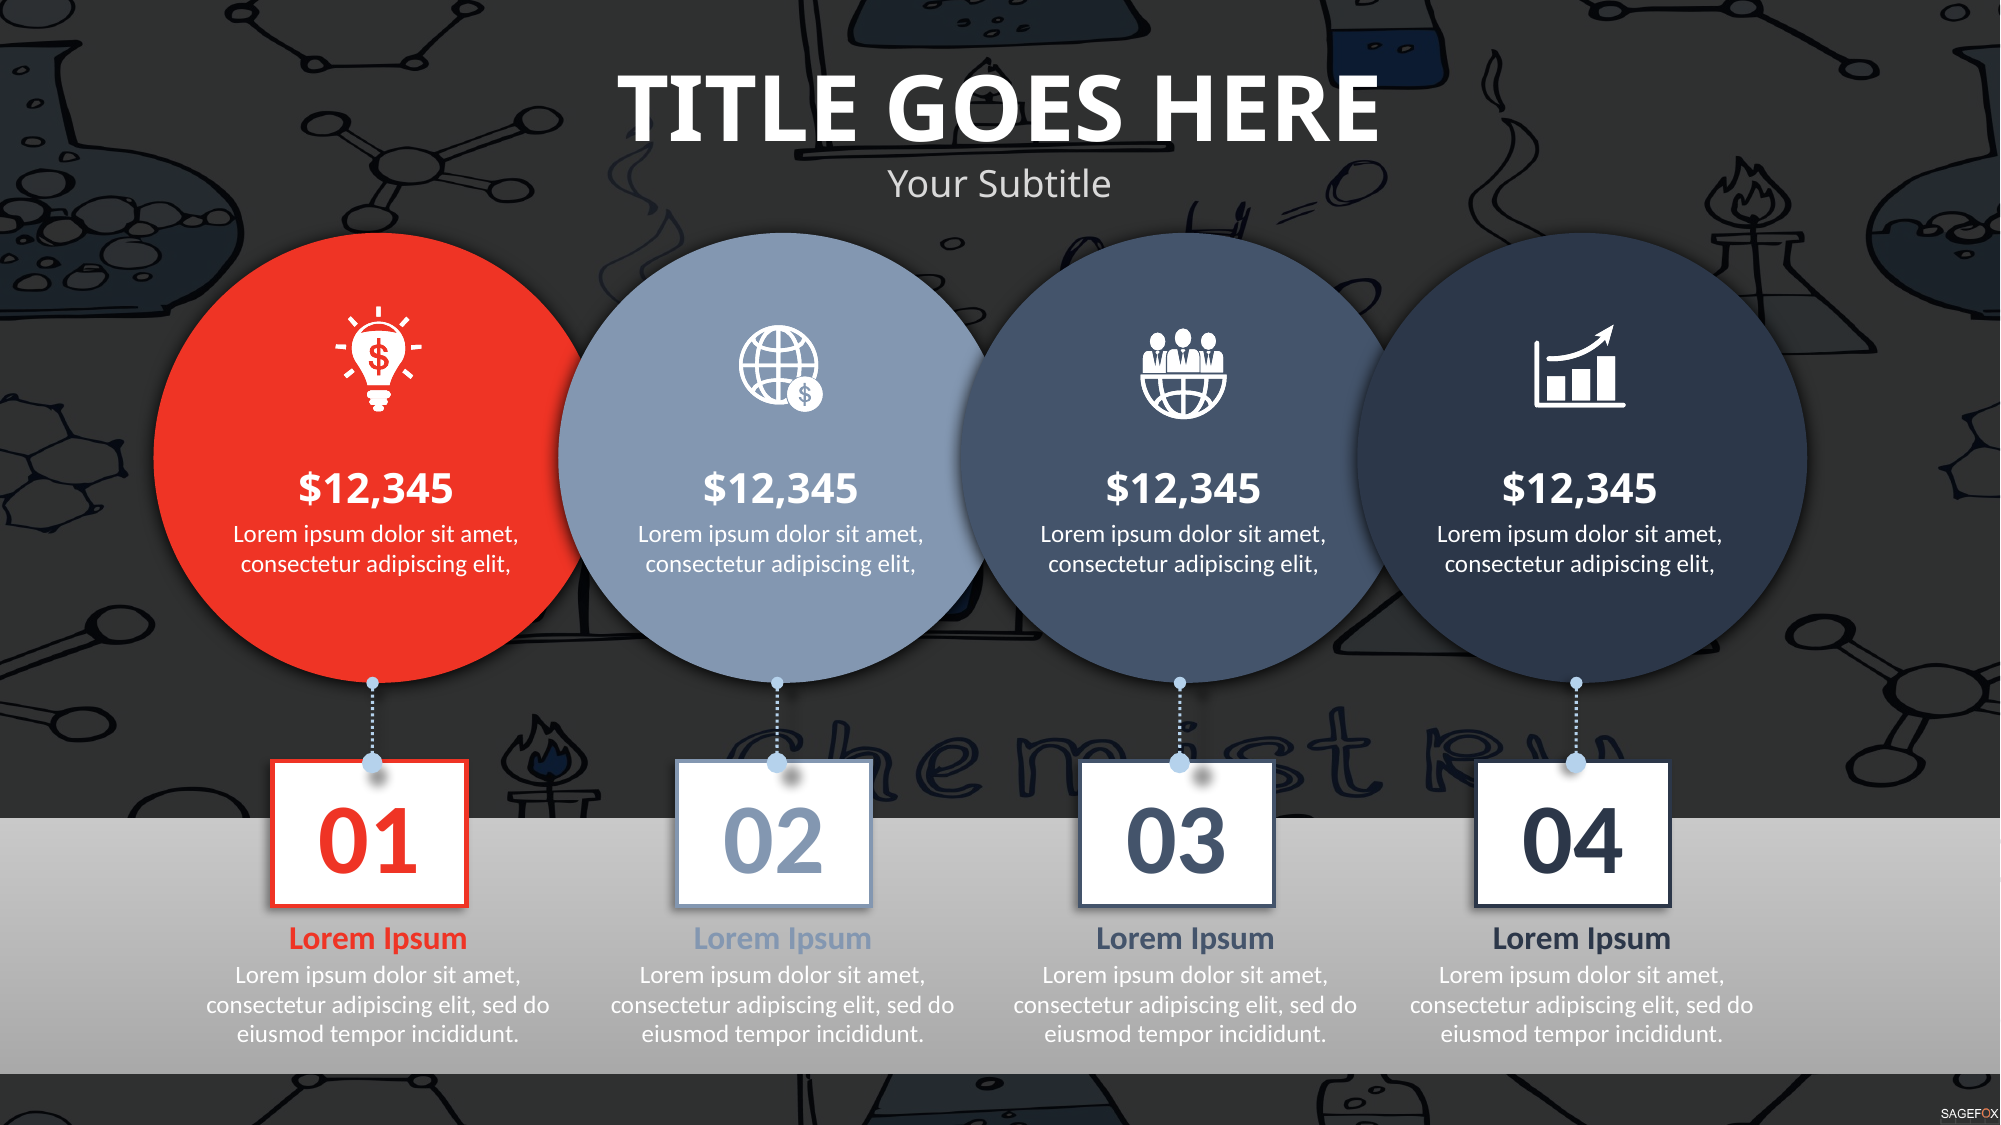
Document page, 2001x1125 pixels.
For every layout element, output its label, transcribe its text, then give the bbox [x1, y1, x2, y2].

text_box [1534, 324, 1626, 408]
text_box 02 [676, 760, 872, 907]
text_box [1140, 328, 1227, 420]
text_box [152, 231, 574, 684]
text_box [1007, 915, 1365, 1049]
text_box TITLE GOES HERE Your Subtitle [548, 42, 1452, 212]
text_box $12,345 Lorem ipsum dolor sit amet, consectetur adipiscing elit, [206, 457, 546, 583]
picture [385, 597, 786, 817]
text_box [604, 915, 962, 1049]
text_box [1403, 915, 1761, 1049]
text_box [200, 915, 557, 1049]
text_box [0, 817, 2000, 1074]
text_box 01 [271, 760, 468, 907]
text_box $12,345 Lorem ipsum dolor sit amet, consectetur adipiscing elit, [611, 457, 951, 583]
text_box [557, 231, 978, 684]
text_box [959, 231, 1377, 684]
picture [0, 0, 2001, 1125]
text_box 03 [1079, 760, 1275, 907]
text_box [335, 306, 422, 412]
picture [1210, 603, 1565, 817]
text_box [1356, 231, 1809, 684]
text_box 04 [1475, 760, 1671, 907]
text_box $12,345 Lorem ipsum dolor sit amet, consectetur adipiscing elit, [1014, 457, 1354, 583]
picture [799, 599, 1197, 817]
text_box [738, 325, 823, 412]
text_box $12,345 Lorem ipsum dolor sit amet, consectetur adipiscing elit, [1410, 457, 1750, 583]
